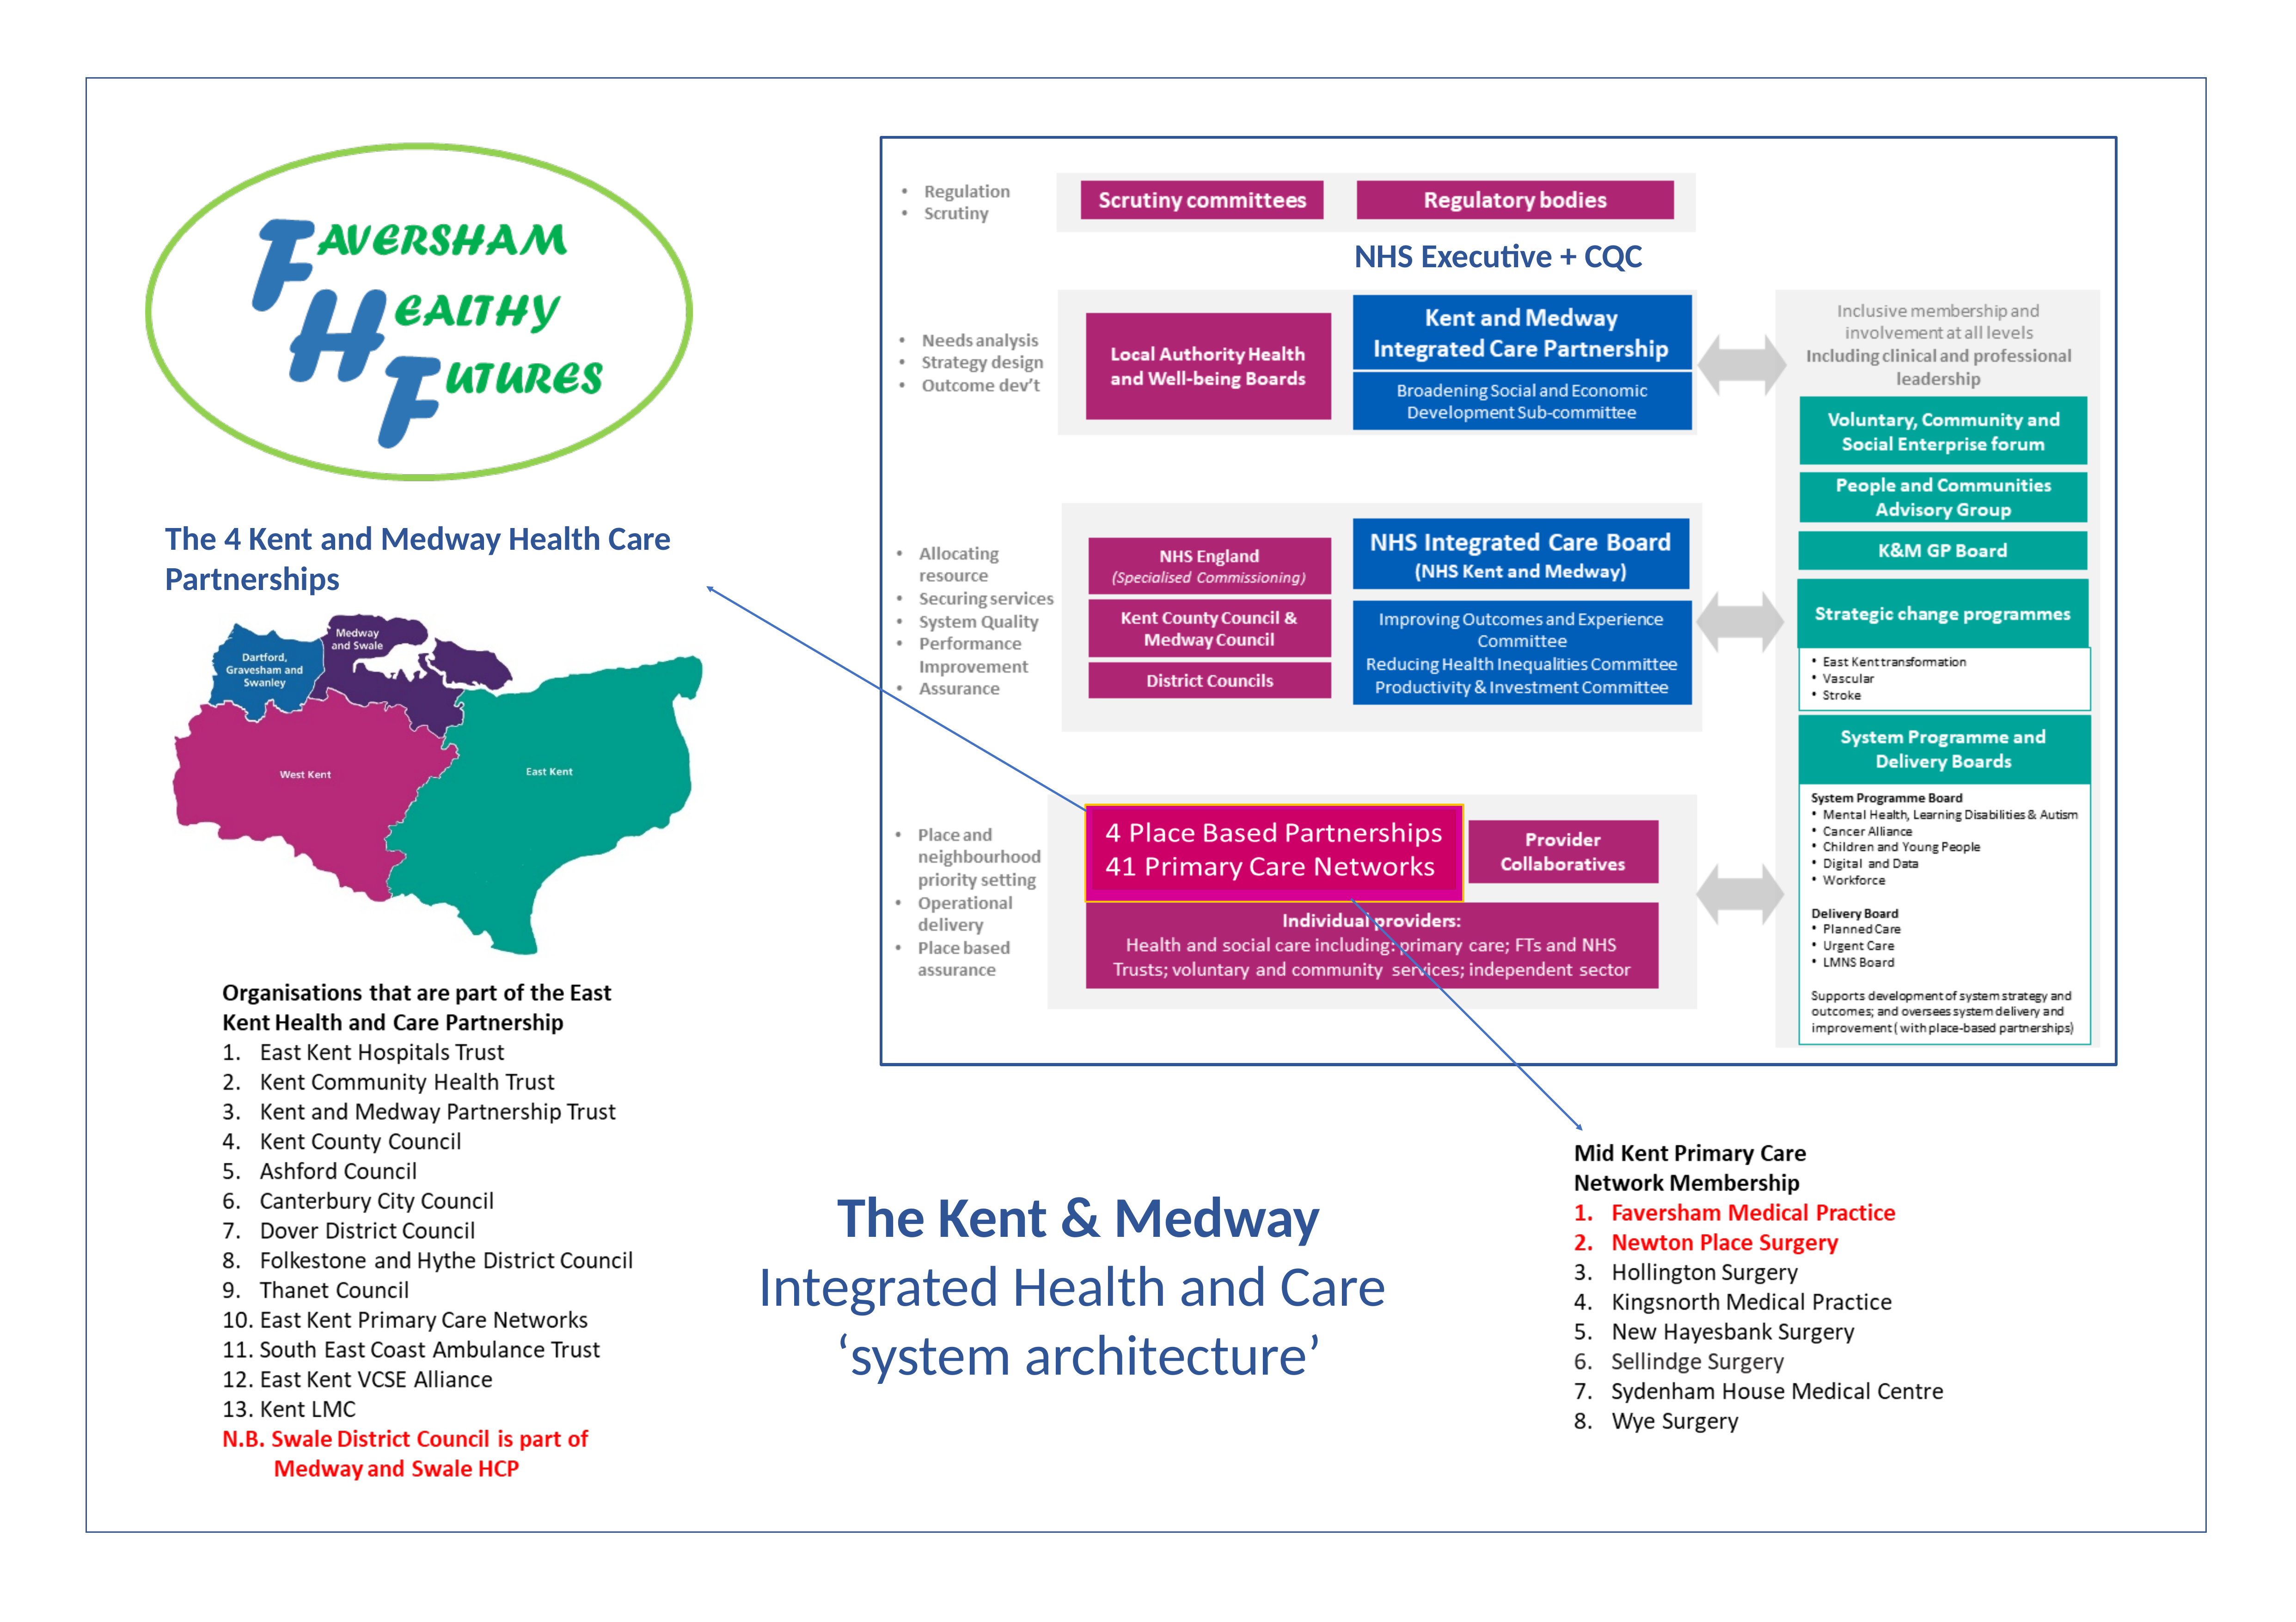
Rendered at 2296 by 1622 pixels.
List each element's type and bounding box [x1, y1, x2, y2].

picture [882, 139, 2115, 1063]
picture [172, 613, 707, 958]
text_box [1351, 898, 1583, 1131]
picture [207, 970, 652, 1526]
text_box [706, 586, 1087, 811]
picture [1558, 1130, 1963, 1452]
text_box [86, 77, 2207, 1533]
picture [145, 139, 693, 562]
